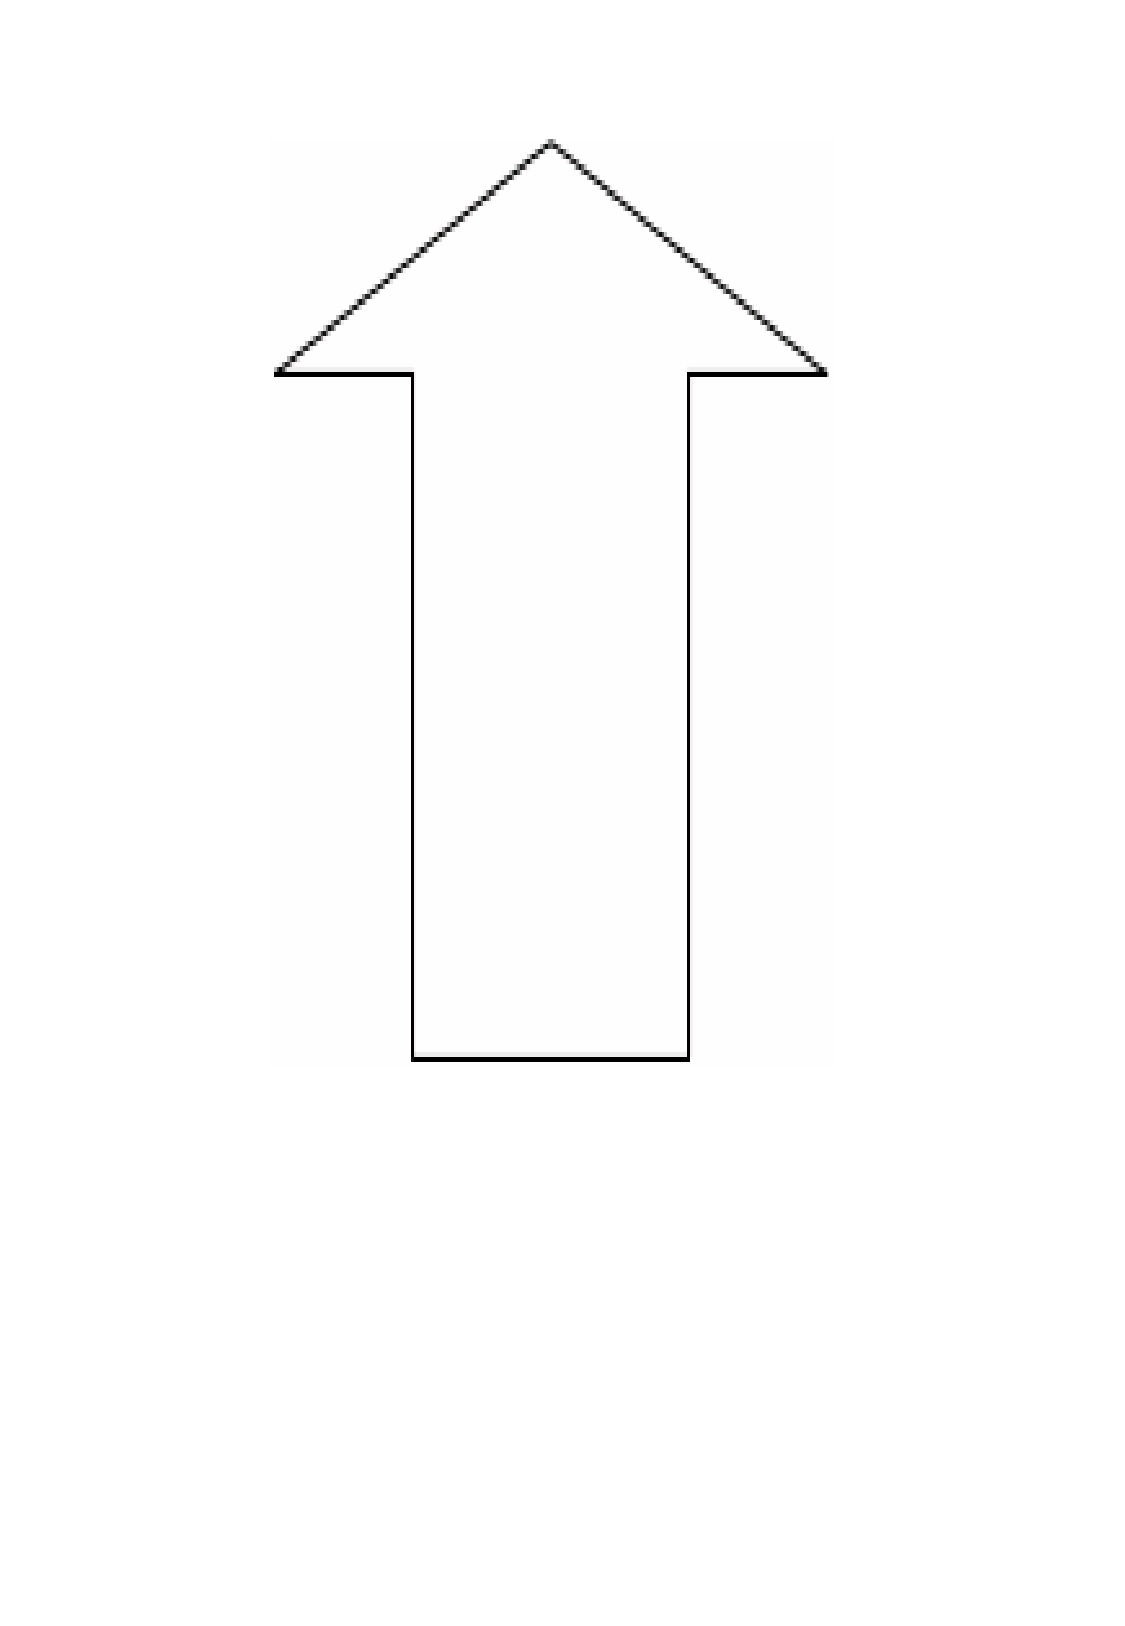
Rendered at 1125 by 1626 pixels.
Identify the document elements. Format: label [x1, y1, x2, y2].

picture [266, 138, 835, 1068]
